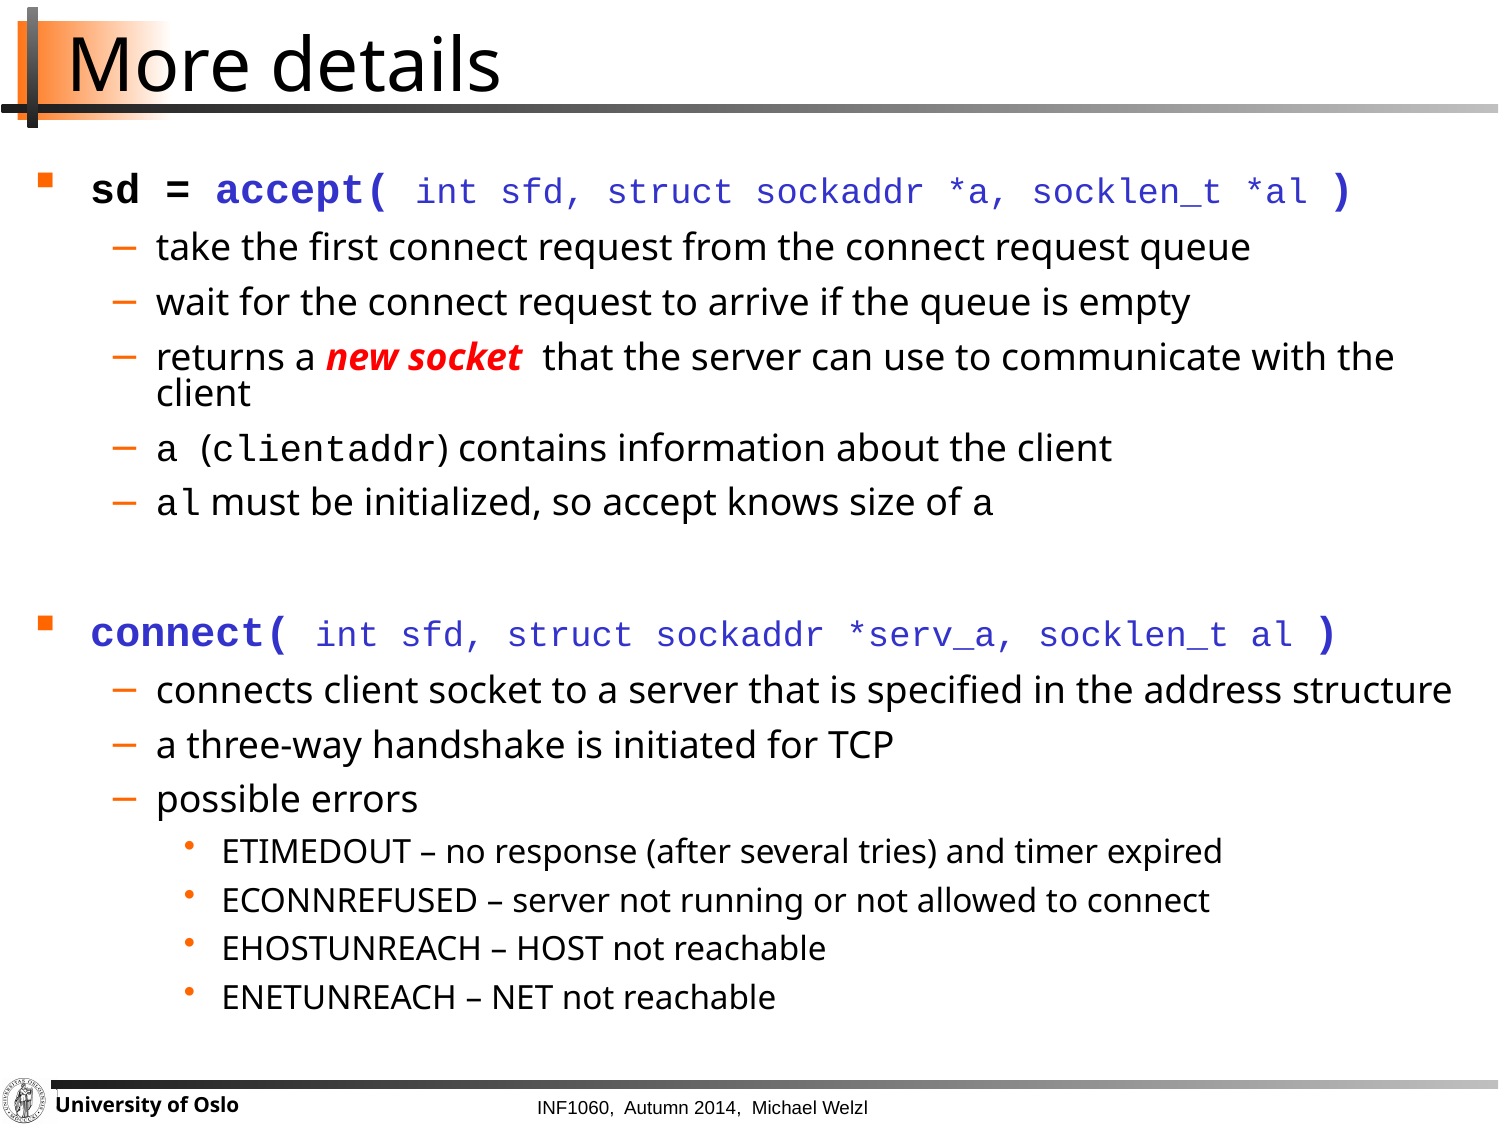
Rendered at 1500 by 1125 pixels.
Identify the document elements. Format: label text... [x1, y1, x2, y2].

title More details [51, 20, 1495, 113]
picture [2, 1078, 58, 1124]
list sd = accept( int sfd, struct sockaddr *a, socklen_t *al ) take the first connect request from the connect request queue wait for the connect request to arrive if the queue is empty returns a new socket that the server can use to communicate with the client a (clientaddr) contains information about the client al must be initialized, so accept knows size of a connect( int sfd, struct sockaddr *serv_a, socklen_t al ) connects client socket to a server that is specified in the address structure a three-way handshake is initiated for TCP possible errors ETIMEDOUT – no response (after several tries) and timer expired ECONNREFUSED – server not running or not allowed to connect EHOSTUNREACH – HOST not reachable ENETUNREACH – NET not reachable [19, 164, 1474, 1055]
